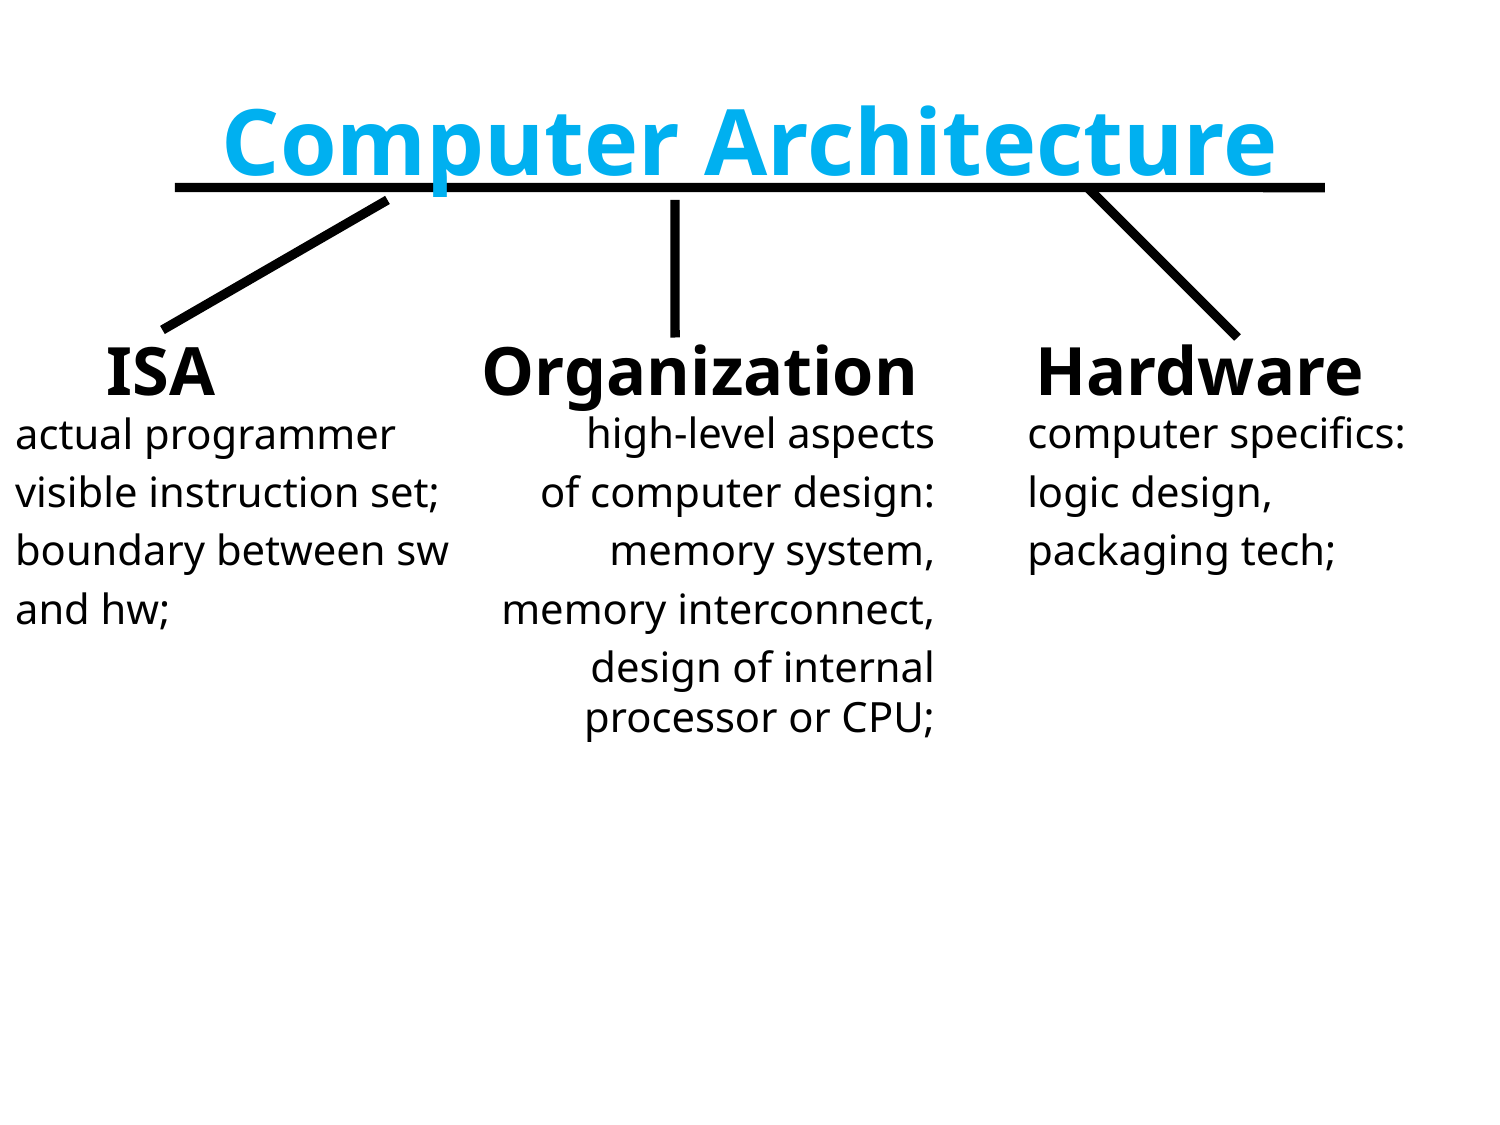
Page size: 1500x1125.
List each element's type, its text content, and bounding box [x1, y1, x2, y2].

title Computer Architecture [0, 45, 1500, 233]
list actual programmer visible instruction set; boundary between sw and hw; [0, 399, 462, 1125]
text_box Organization [399, 299, 974, 438]
text_box computer specifics: logic design, packaging tech; [1012, 399, 1500, 1125]
text_box Hardware [974, 299, 1425, 438]
text_box ISA [0, 299, 288, 438]
text_box high-level aspects of computer design: memory system, memory interconnect, design of internal processor or CPU; [462, 399, 950, 1125]
